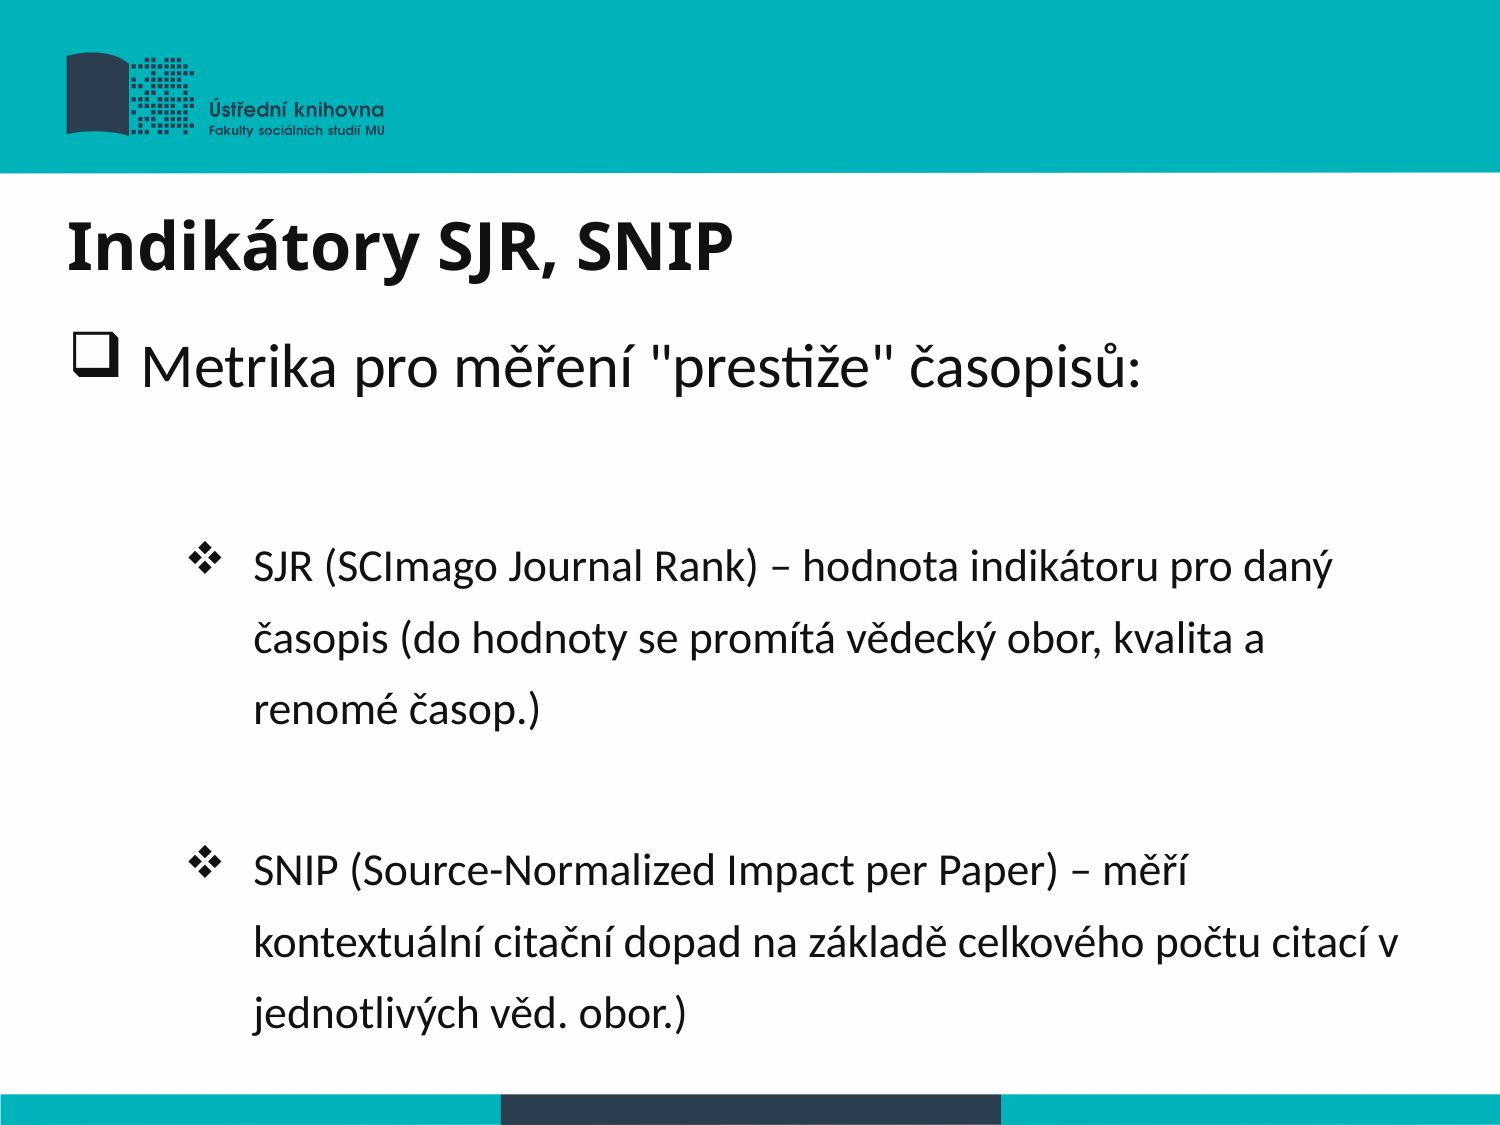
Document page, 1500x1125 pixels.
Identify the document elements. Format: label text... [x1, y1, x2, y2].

text_box Indikátory SJR, SNIP [53, 196, 987, 291]
list Metrika pro měření "prestiže" časopisů: SJR (SCImago Journal Rank) – hodnota indikátoru pro daný časopis (do hodnoty se promítá vědecký obor, kvalita a renomé časop.) SNIP (Source-Normalized Impact per Paper) – měří kontextuální citační dopad na základě celkového počtu citací v jednotlivých věd. obor.) [52, 207, 1418, 1114]
picture [0, 0, 1500, 1125]
